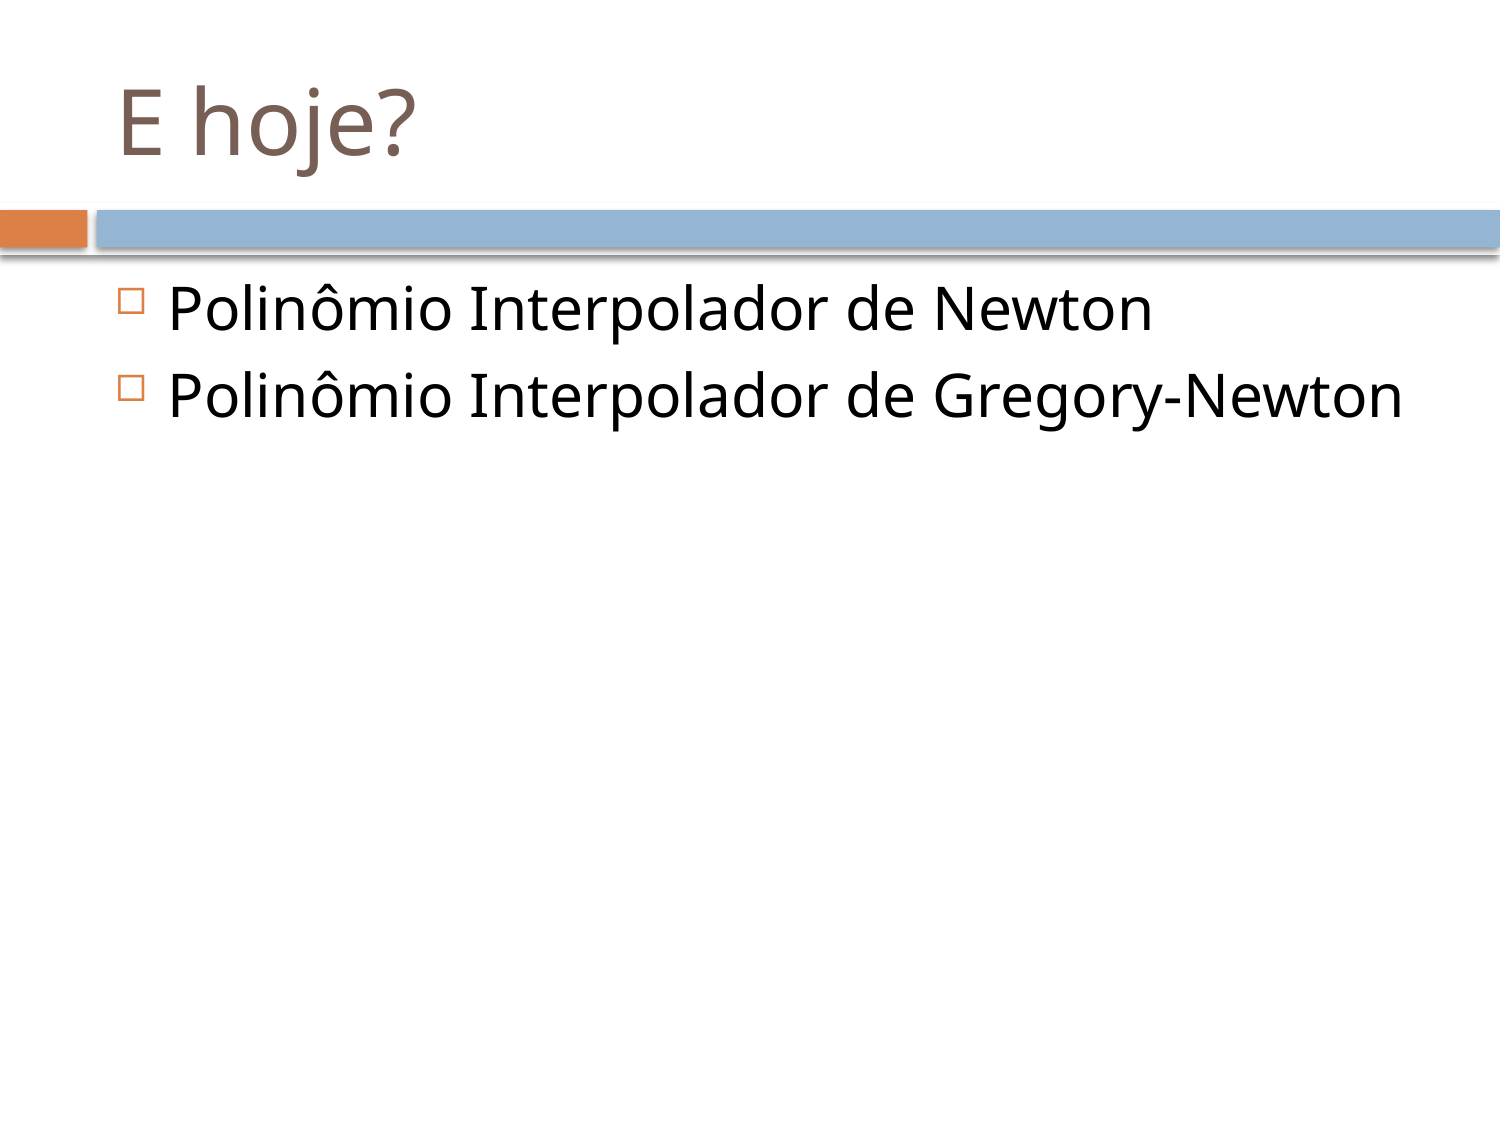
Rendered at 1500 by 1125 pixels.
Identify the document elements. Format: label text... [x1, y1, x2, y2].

title E hoje? [100, 37, 1438, 200]
list Polinômio Interpolador de Newton Polinômio Interpolador de Gregory-Newton [100, 262, 1438, 1000]
